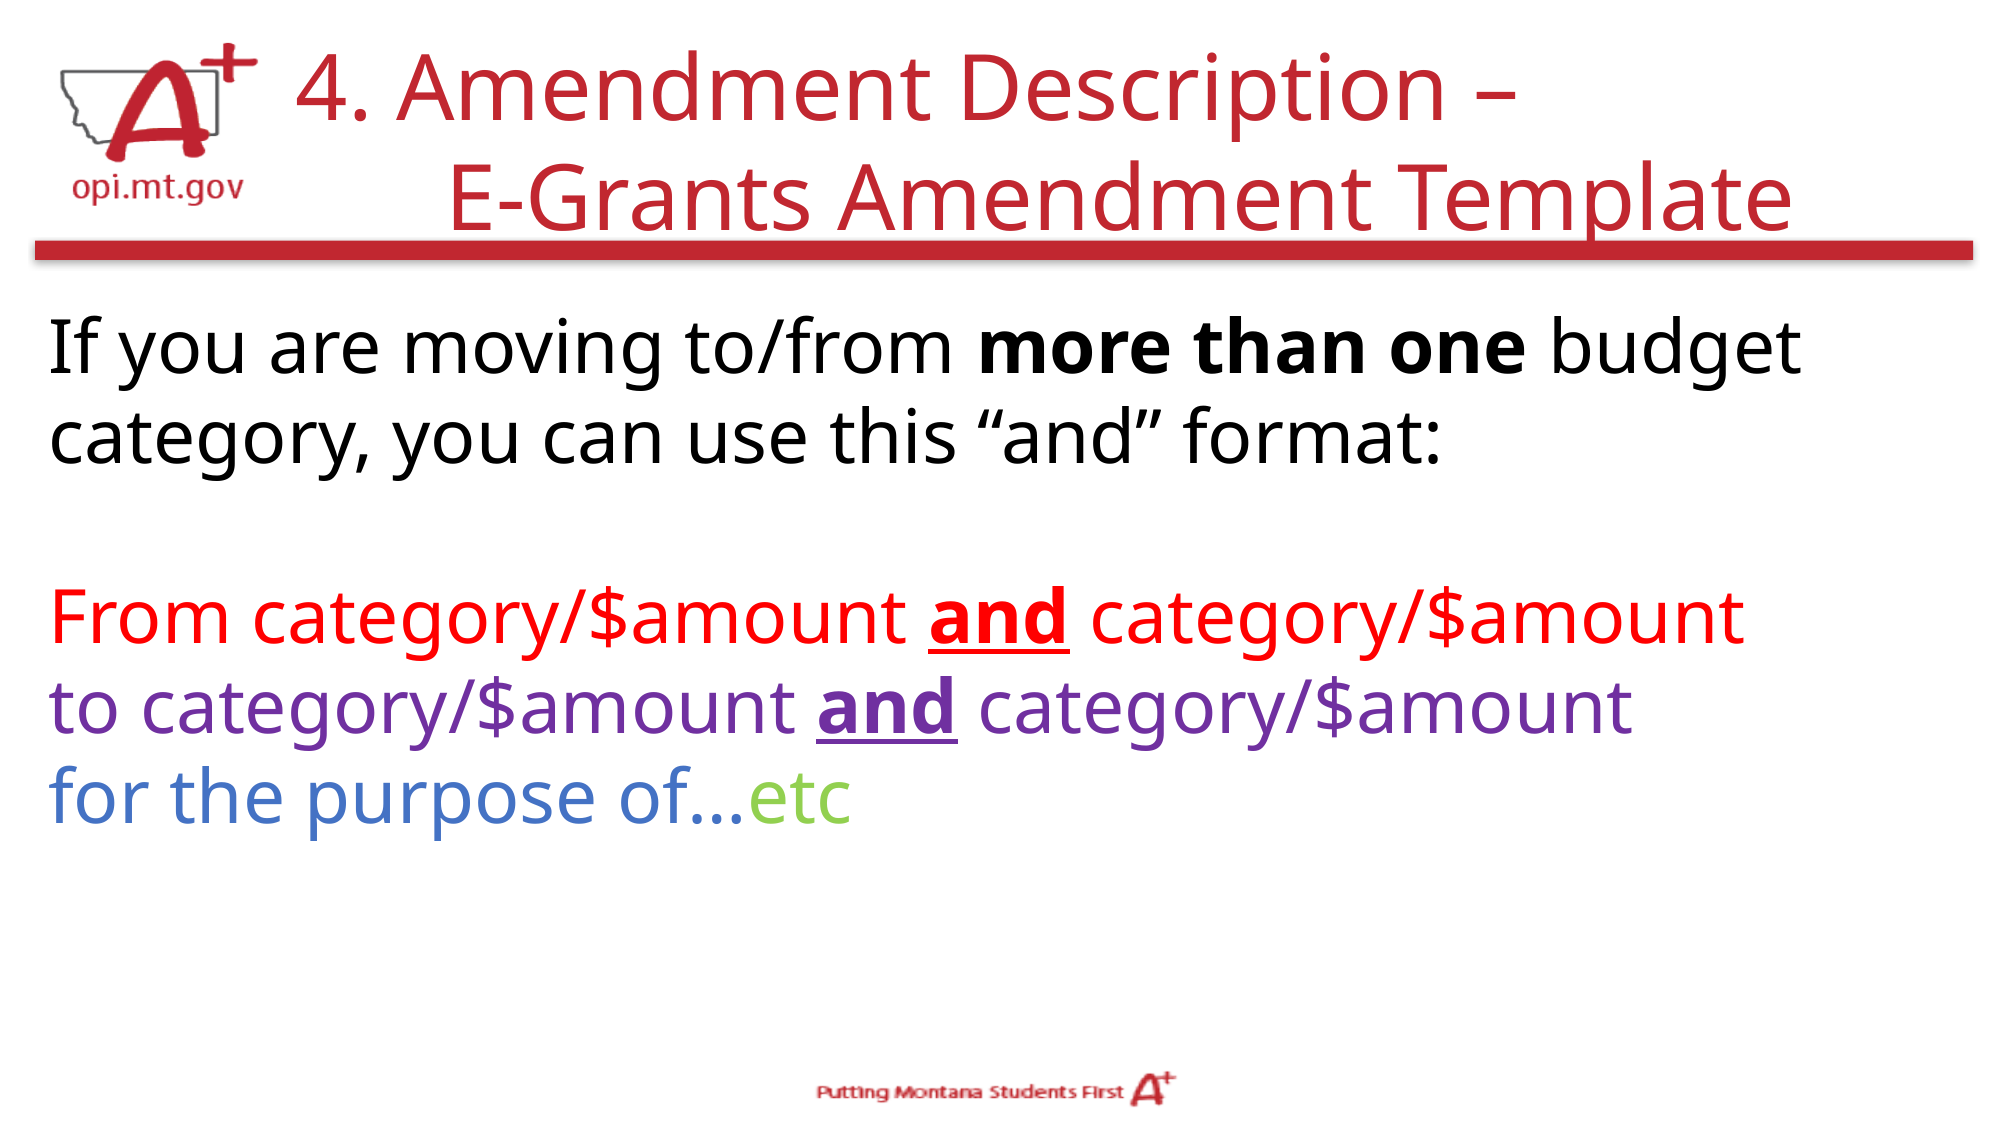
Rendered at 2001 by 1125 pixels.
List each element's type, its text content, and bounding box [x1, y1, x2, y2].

picture [811, 1067, 1189, 1116]
list If you are moving to/from more than one budget category, you can use this “and” format: From category/$amount and category/$amount to category/$amount and category/$amount for the purpose of…etc [33, 290, 1970, 1067]
title 4. Amendment Description – E-Grants Amendment Template [280, 44, 1970, 233]
picture [22, 32, 284, 230]
